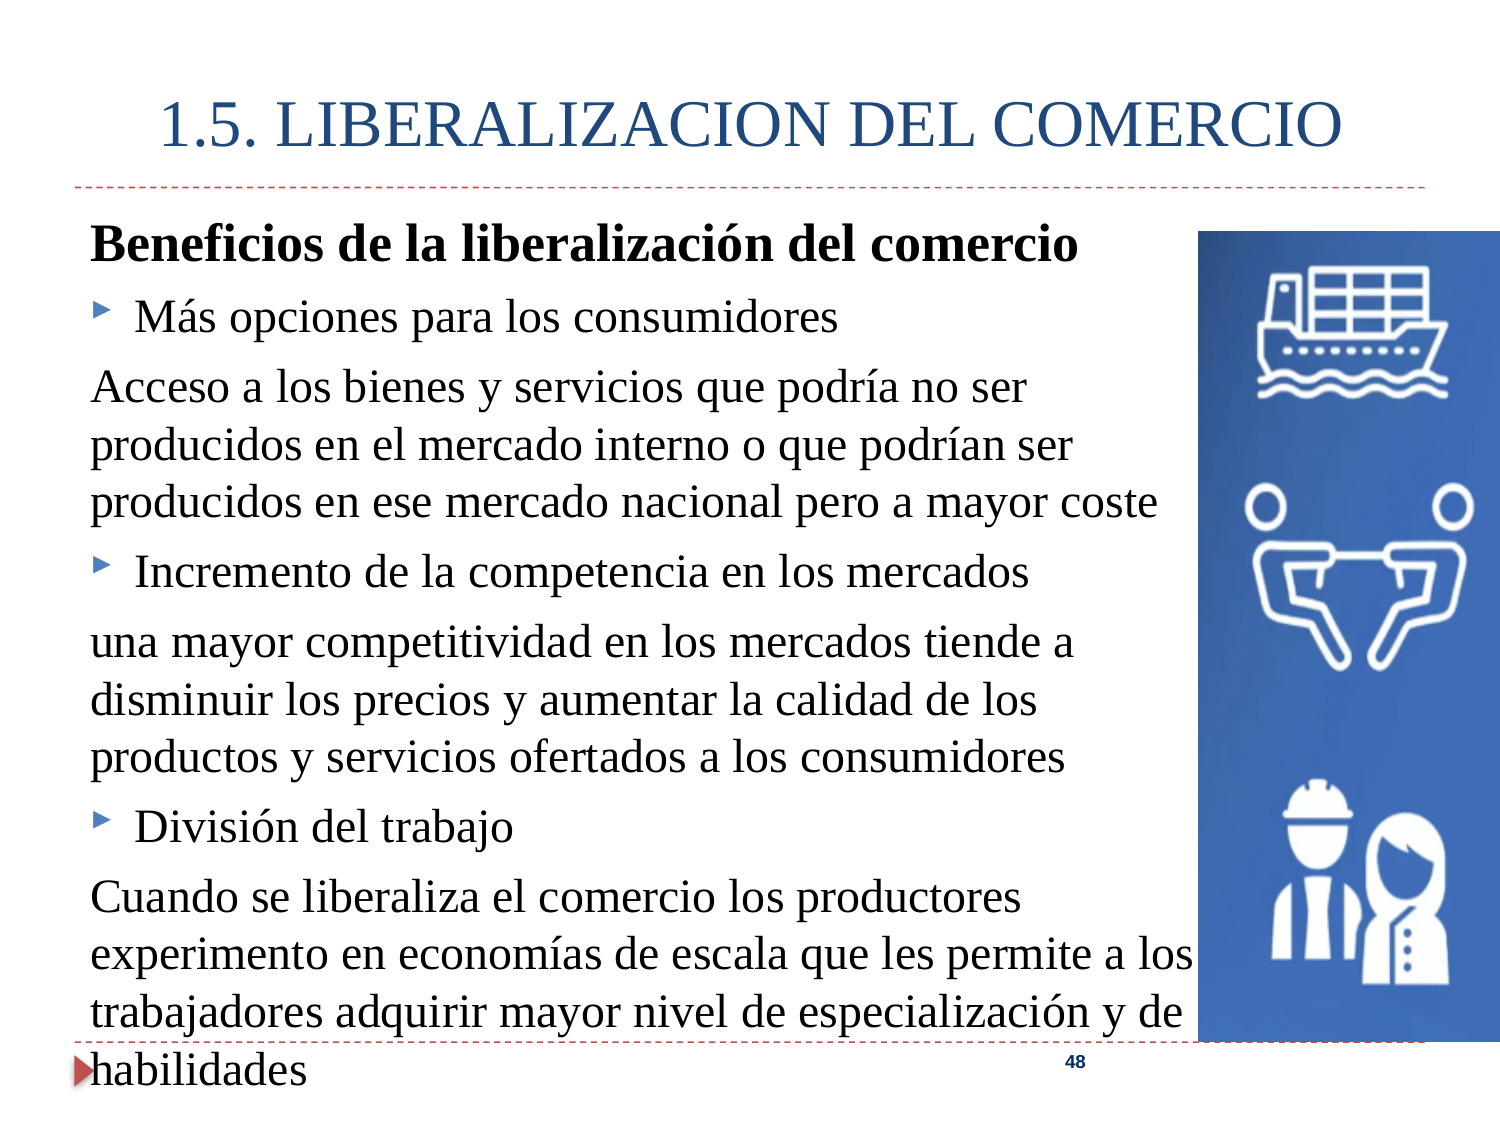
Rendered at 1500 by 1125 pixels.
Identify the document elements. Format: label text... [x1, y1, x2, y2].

slide_number 48 [1050, 1042, 1426, 1103]
title 1.5. LIBERALIZACION DEL COMERCIO [143, 37, 1425, 168]
list Beneficios de la liberalización del comercio Más opciones para los consumidores Acceso a los bienes y servicios que podría no ser producidos en el mercado interno o que podrían ser producidos en ese mercado nacional pero a mayor coste Incremento de la competencia en los mercados una mayor competitividad en los mercados tiende a disminuir los precios y aumentar la calidad de los productos y servicios ofertados a los consumidores División del trabajo Cuando se liberaliza el comercio los productores experimento en economías de escala que les permite a los trabajadores adquirir mayor nivel de especialización y de habilidades [75, 200, 1235, 1010]
picture [1198, 231, 1500, 1042]
